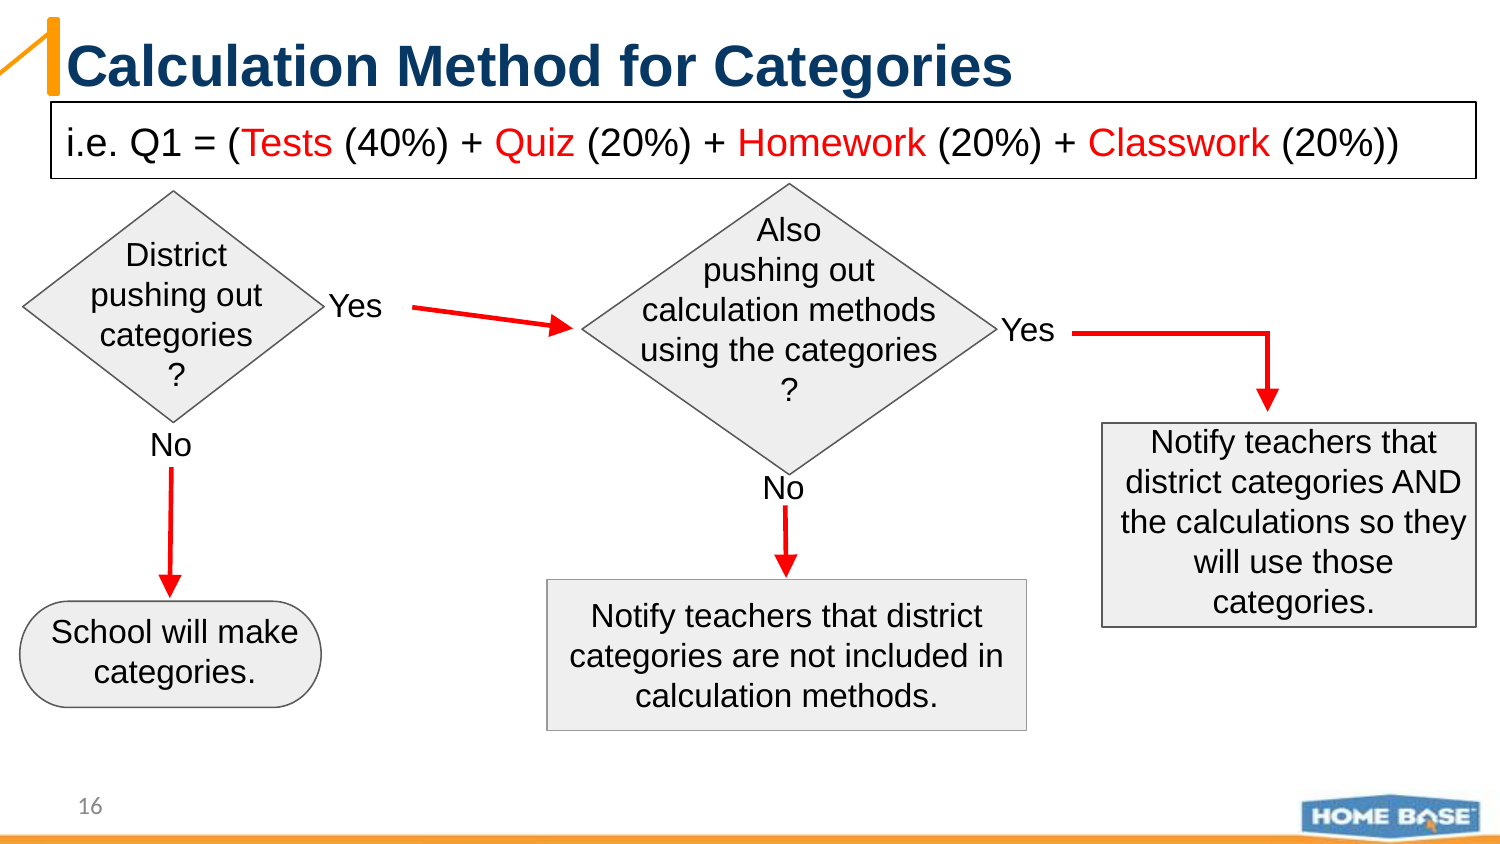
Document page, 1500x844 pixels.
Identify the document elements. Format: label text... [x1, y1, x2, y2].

text_box No [134, 423, 219, 474]
picture [0, 790, 1500, 844]
text_box [961, 304, 985, 355]
text_box School will make categories. [27, 594, 323, 708]
text_box Also pushing out calculation methods using the categories ? [618, 193, 961, 415]
text_box No [747, 451, 831, 528]
text_box [138, 190, 209, 218]
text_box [412, 306, 574, 329]
text_box Yes [313, 269, 413, 346]
text_box [19, 626, 27, 683]
text_box District pushing out categories ? [57, 218, 296, 423]
text_box Yes [985, 293, 1085, 370]
text_box [22, 280, 57, 334]
text_box [581, 303, 618, 355]
text_box [776, 183, 803, 193]
text_box [296, 285, 313, 329]
text_box i.e. Q1 = (Tests (40%) + Quiz (20%) + Homework (20%) + Classwork (20%)) [51, 102, 1477, 179]
text_box Notify teachers that district categories are not included in calculation methods. [547, 579, 1027, 731]
text_box Notify teachers that district categories AND the calculations so they will use those categories. [1102, 405, 1486, 644]
title Calculation Method for Categories [51, 12, 1449, 102]
text_box [704, 415, 875, 451]
